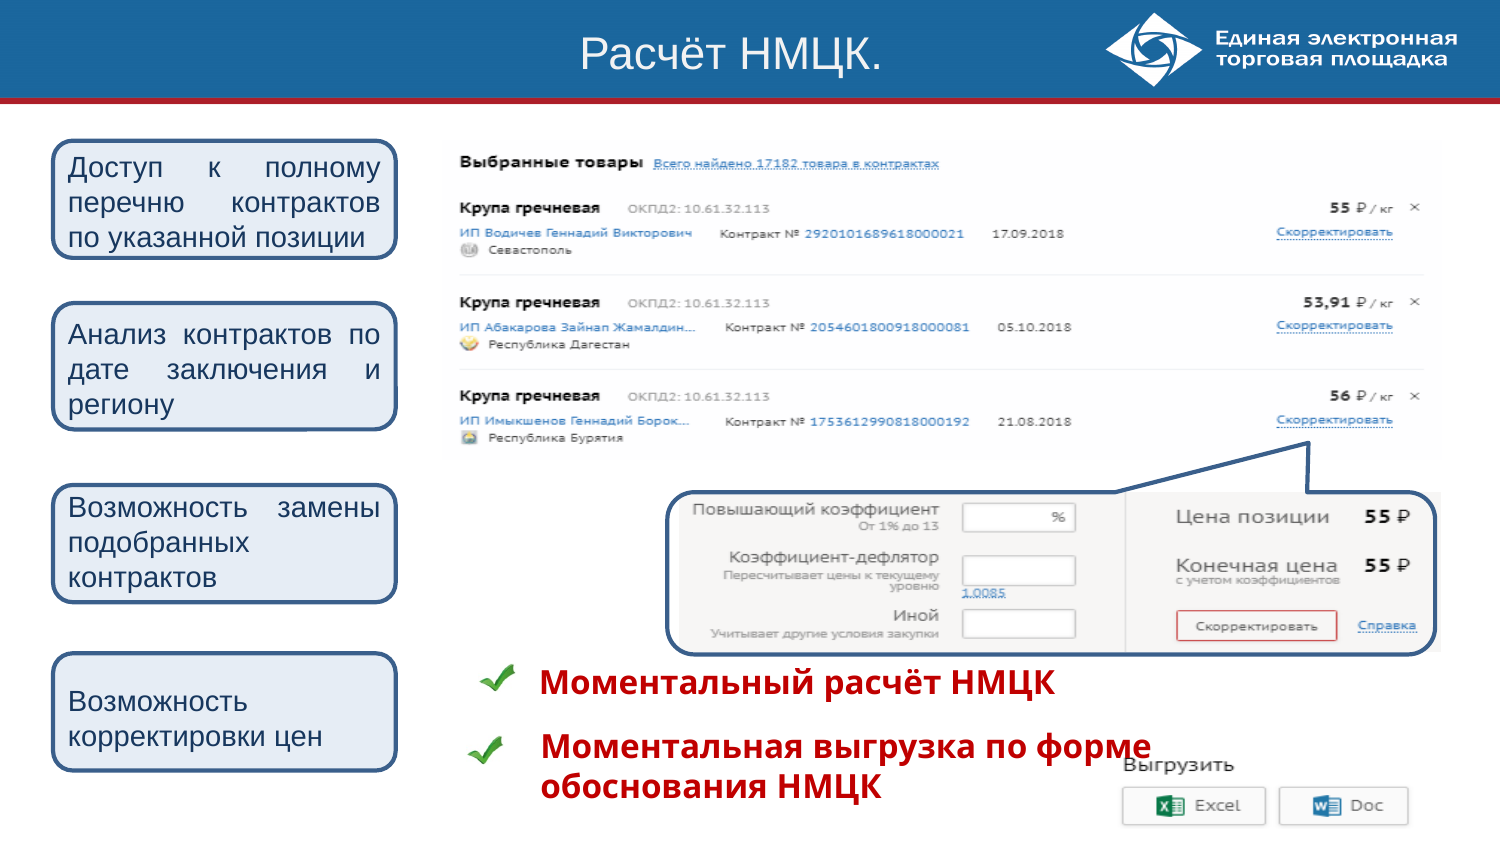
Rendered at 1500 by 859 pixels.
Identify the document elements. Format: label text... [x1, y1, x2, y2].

text_box Расчёт НМЦК. [0, 16, 1463, 87]
text_box [1115, 468, 1310, 490]
text_box [57, 300, 392, 308]
text_box Анализ контрактов по дате заключения и региону [53, 308, 396, 428]
text_box Доступ к полному перечню контрактов по указанной позиции [53, 140, 396, 261]
picture [0, 0, 1500, 859]
text_box Моментальная выгрузка по форме обоснования НМЦК [525, 717, 1176, 813]
text_box Возможность корректировки цен [53, 674, 396, 760]
text_box [50, 651, 398, 773]
text_box [665, 499, 673, 648]
text_box Моментальный расчёт НМЦК [524, 653, 1174, 709]
text_box [61, 428, 387, 432]
text_box [61, 601, 388, 605]
text_box Возможность замены подобранных контрактов [53, 481, 396, 601]
